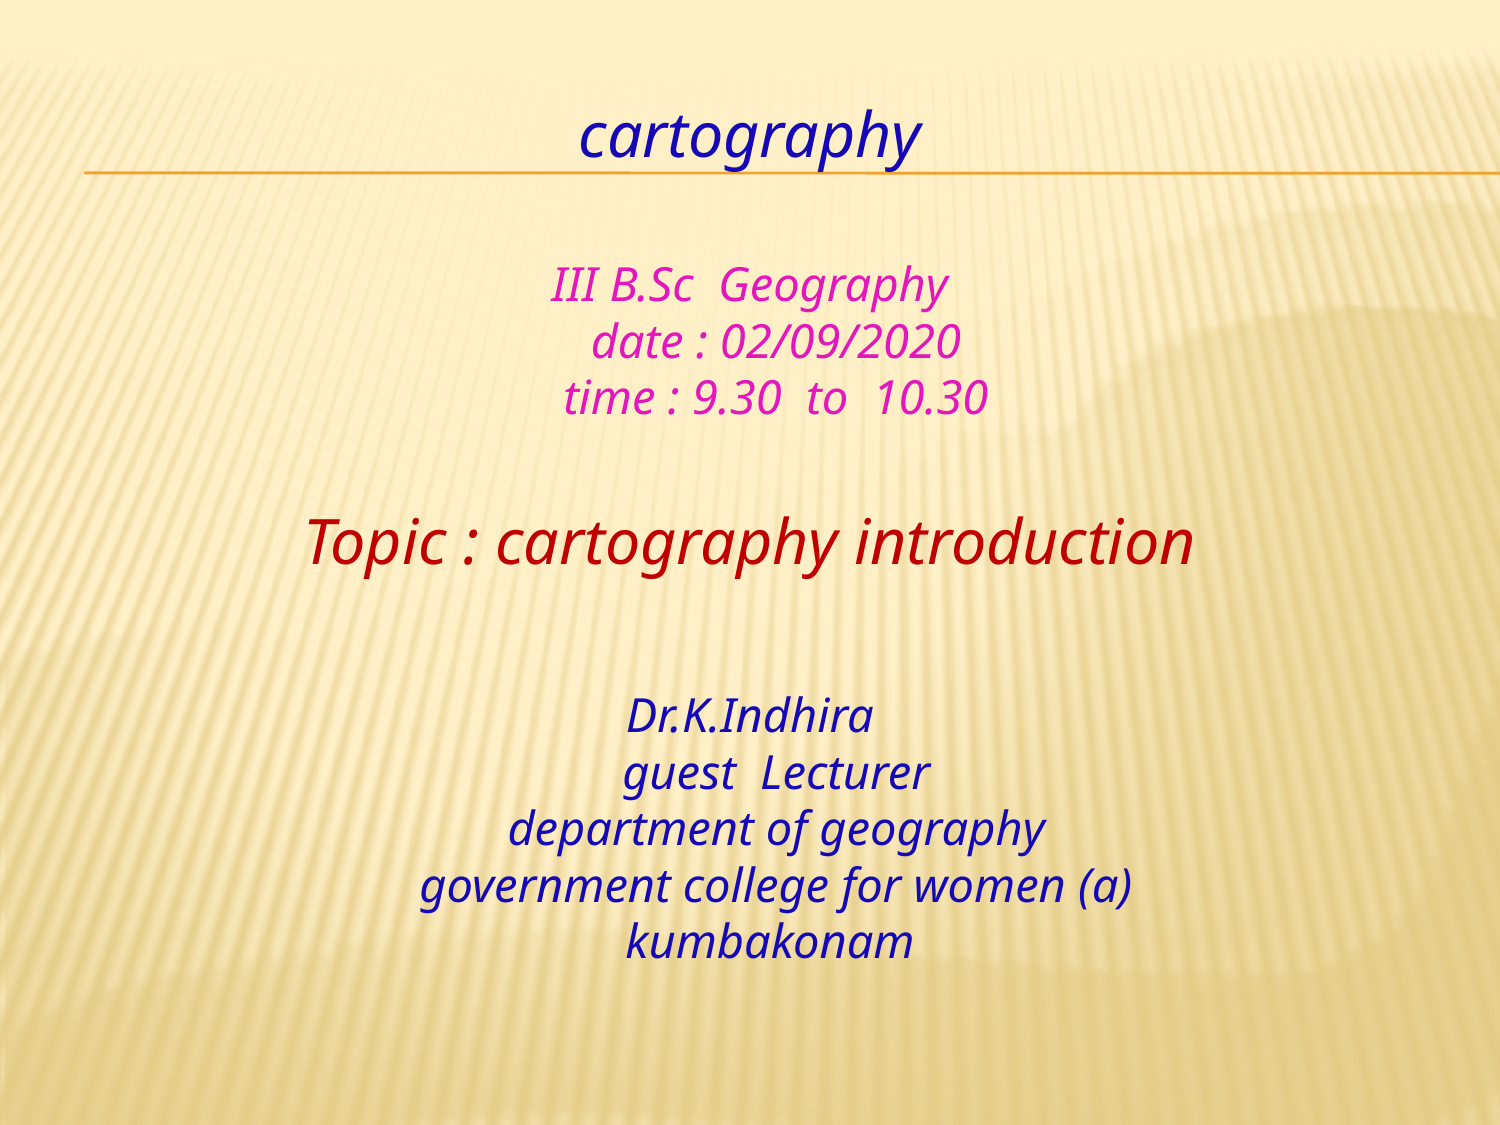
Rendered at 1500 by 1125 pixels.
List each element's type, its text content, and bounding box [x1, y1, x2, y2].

list cartography III B.Sc Geography date : 02/09/2020 time : 9.30 to 10.30 Topic : cartography introduction Dr.K.Indhira guest Lecturer department of geography government college for women (a) kumbakonam [0, 0, 1500, 1125]
